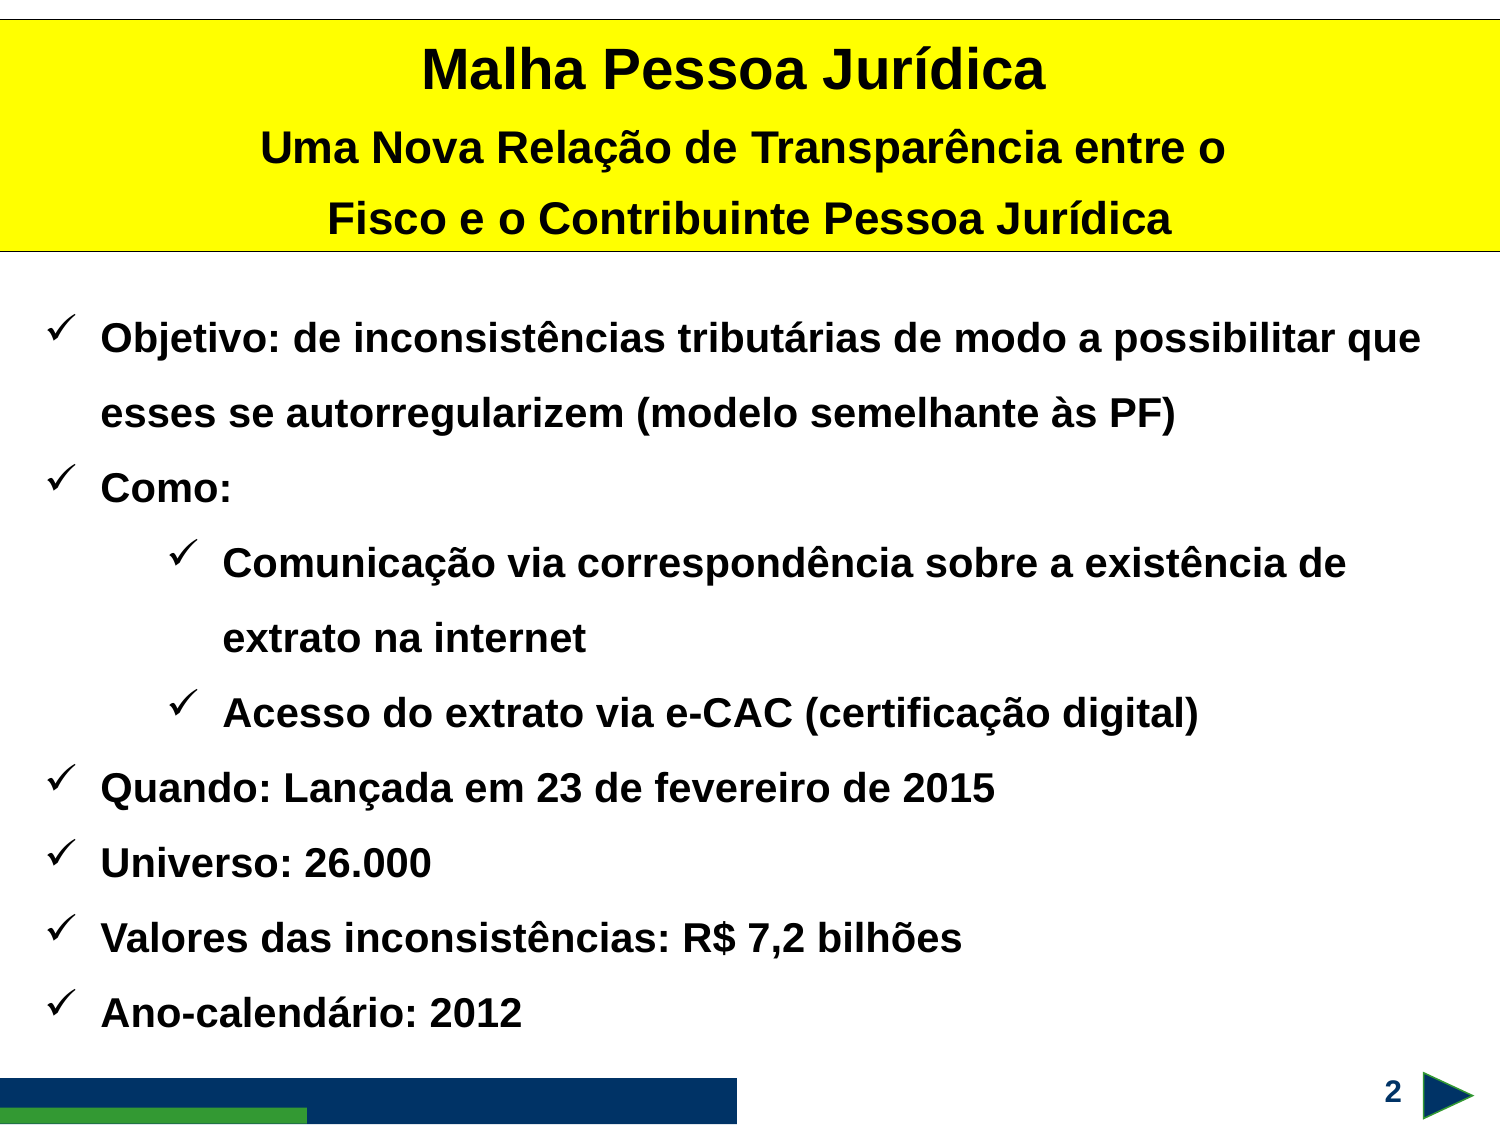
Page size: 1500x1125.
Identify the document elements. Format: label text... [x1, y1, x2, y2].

text_box Objetivo: de inconsistências tributárias de modo a possibilitar que esses se autorregularizem (modelo semelhante às PF) Como: Comunicação via correspondência sobre a existência de extrato na internet Acesso do extrato via e-CAC (certificação digital) Quando: Lançada em 23 de fevereiro de 2015 Universo: 26.000 Valores das inconsistências: R$ 7,2 bilhões Ano-calendário: 2012 [29, 278, 1471, 1044]
text_box Malha Pessoa Jurídica Uma Nova Relação de Transparência entre o Fisco e o Contribuinte Pessoa Jurídica [0, 19, 1500, 252]
text_box [277, 1044, 1333, 1125]
